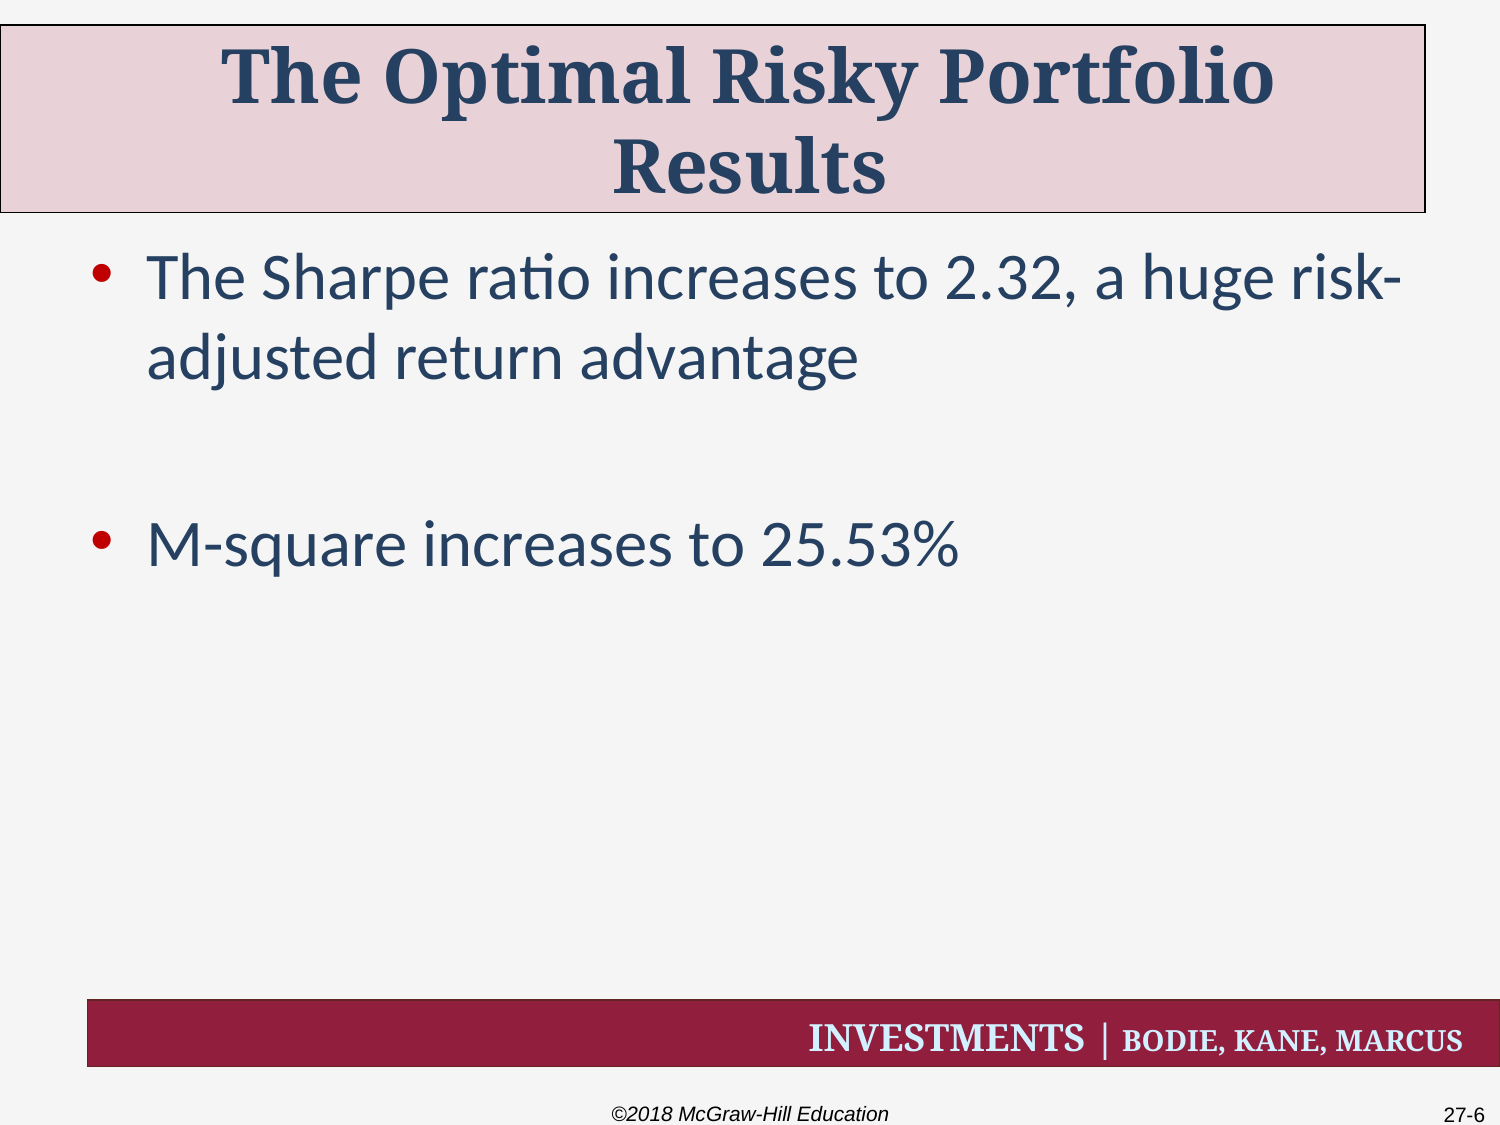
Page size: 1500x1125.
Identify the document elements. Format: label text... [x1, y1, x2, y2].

slide_number 27-6 [1162, 1102, 1500, 1125]
list The Sharpe ratio increases to 2.32, a huge risk-adjusted return advantage M-square increases to 25.53% [75, 226, 1425, 1005]
title The Optimal Risky Portfolio Results [75, 12, 1425, 226]
footer ©2018 McGraw-Hill Education [496, 1102, 1004, 1125]
